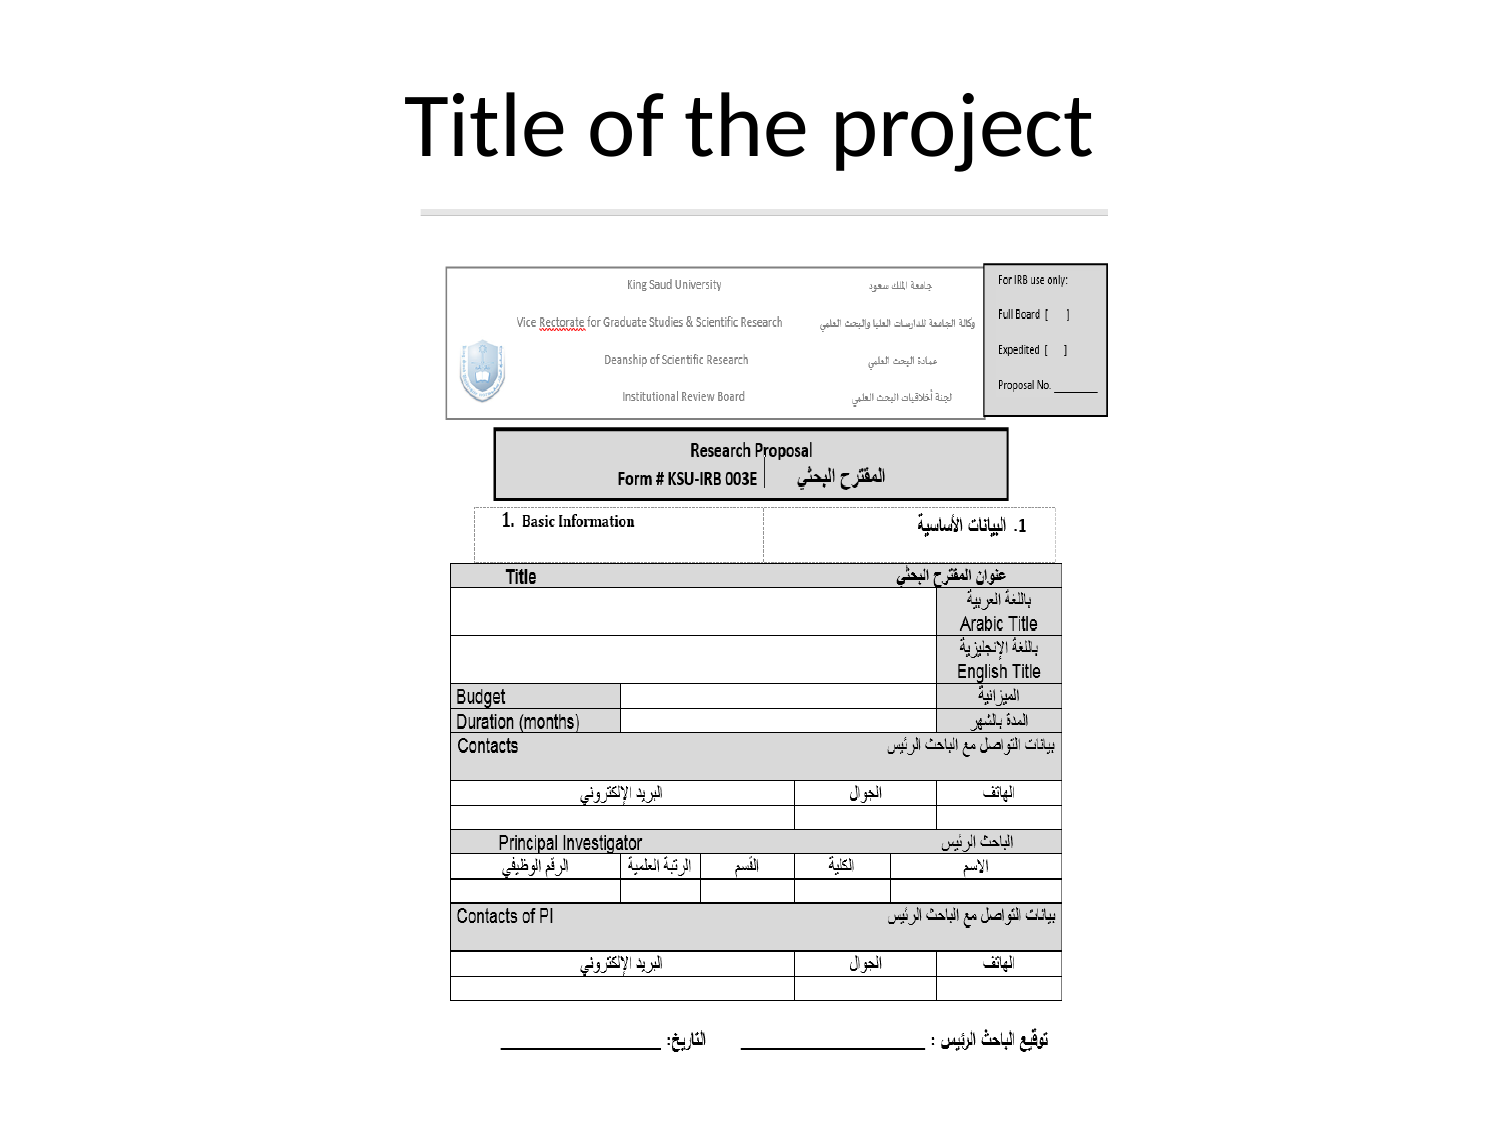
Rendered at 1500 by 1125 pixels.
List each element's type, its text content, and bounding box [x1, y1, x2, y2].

title Title of the project [187, 30, 1313, 210]
picture [420, 209, 1109, 1082]
